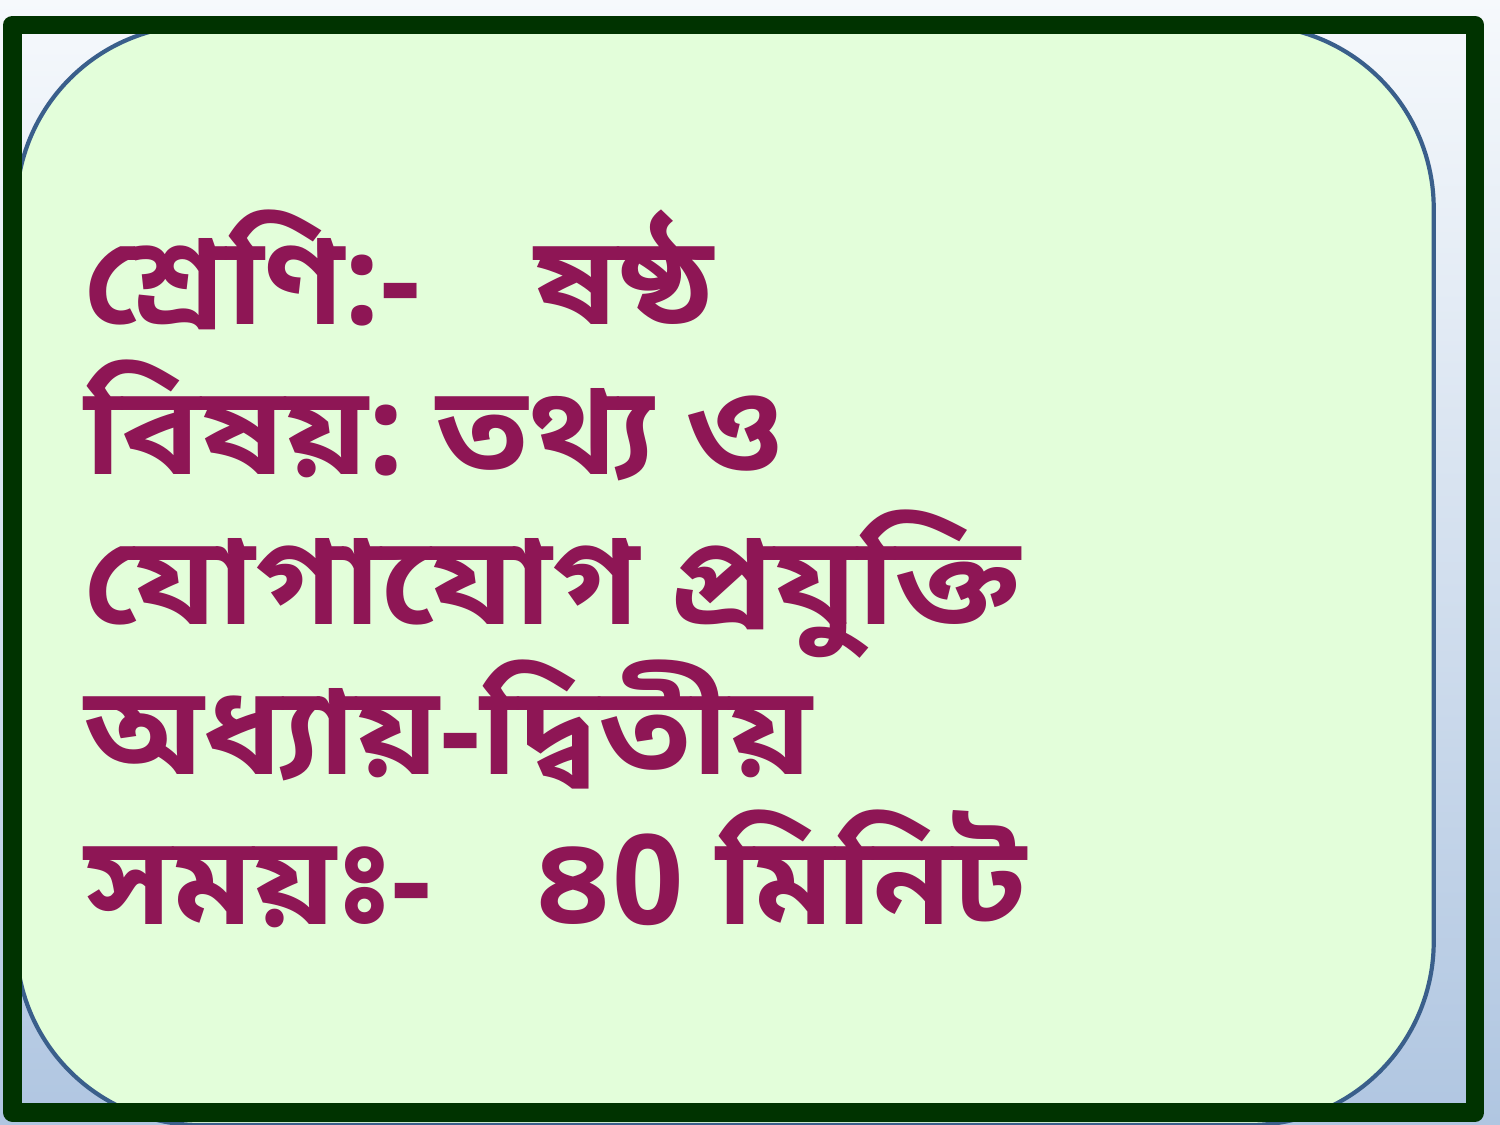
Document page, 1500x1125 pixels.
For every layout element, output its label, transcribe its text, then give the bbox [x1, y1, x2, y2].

text_box শ্রেণি:- ষষ্ঠ বিষয়: তথ্য ও যোগাযোগ প্রযুক্তি অধ্যায়-দ্বিতীয় সময়ঃ- ৪0 মিনিট [133, 1115, 1317, 1125]
text_box [10, 23, 1477, 1115]
